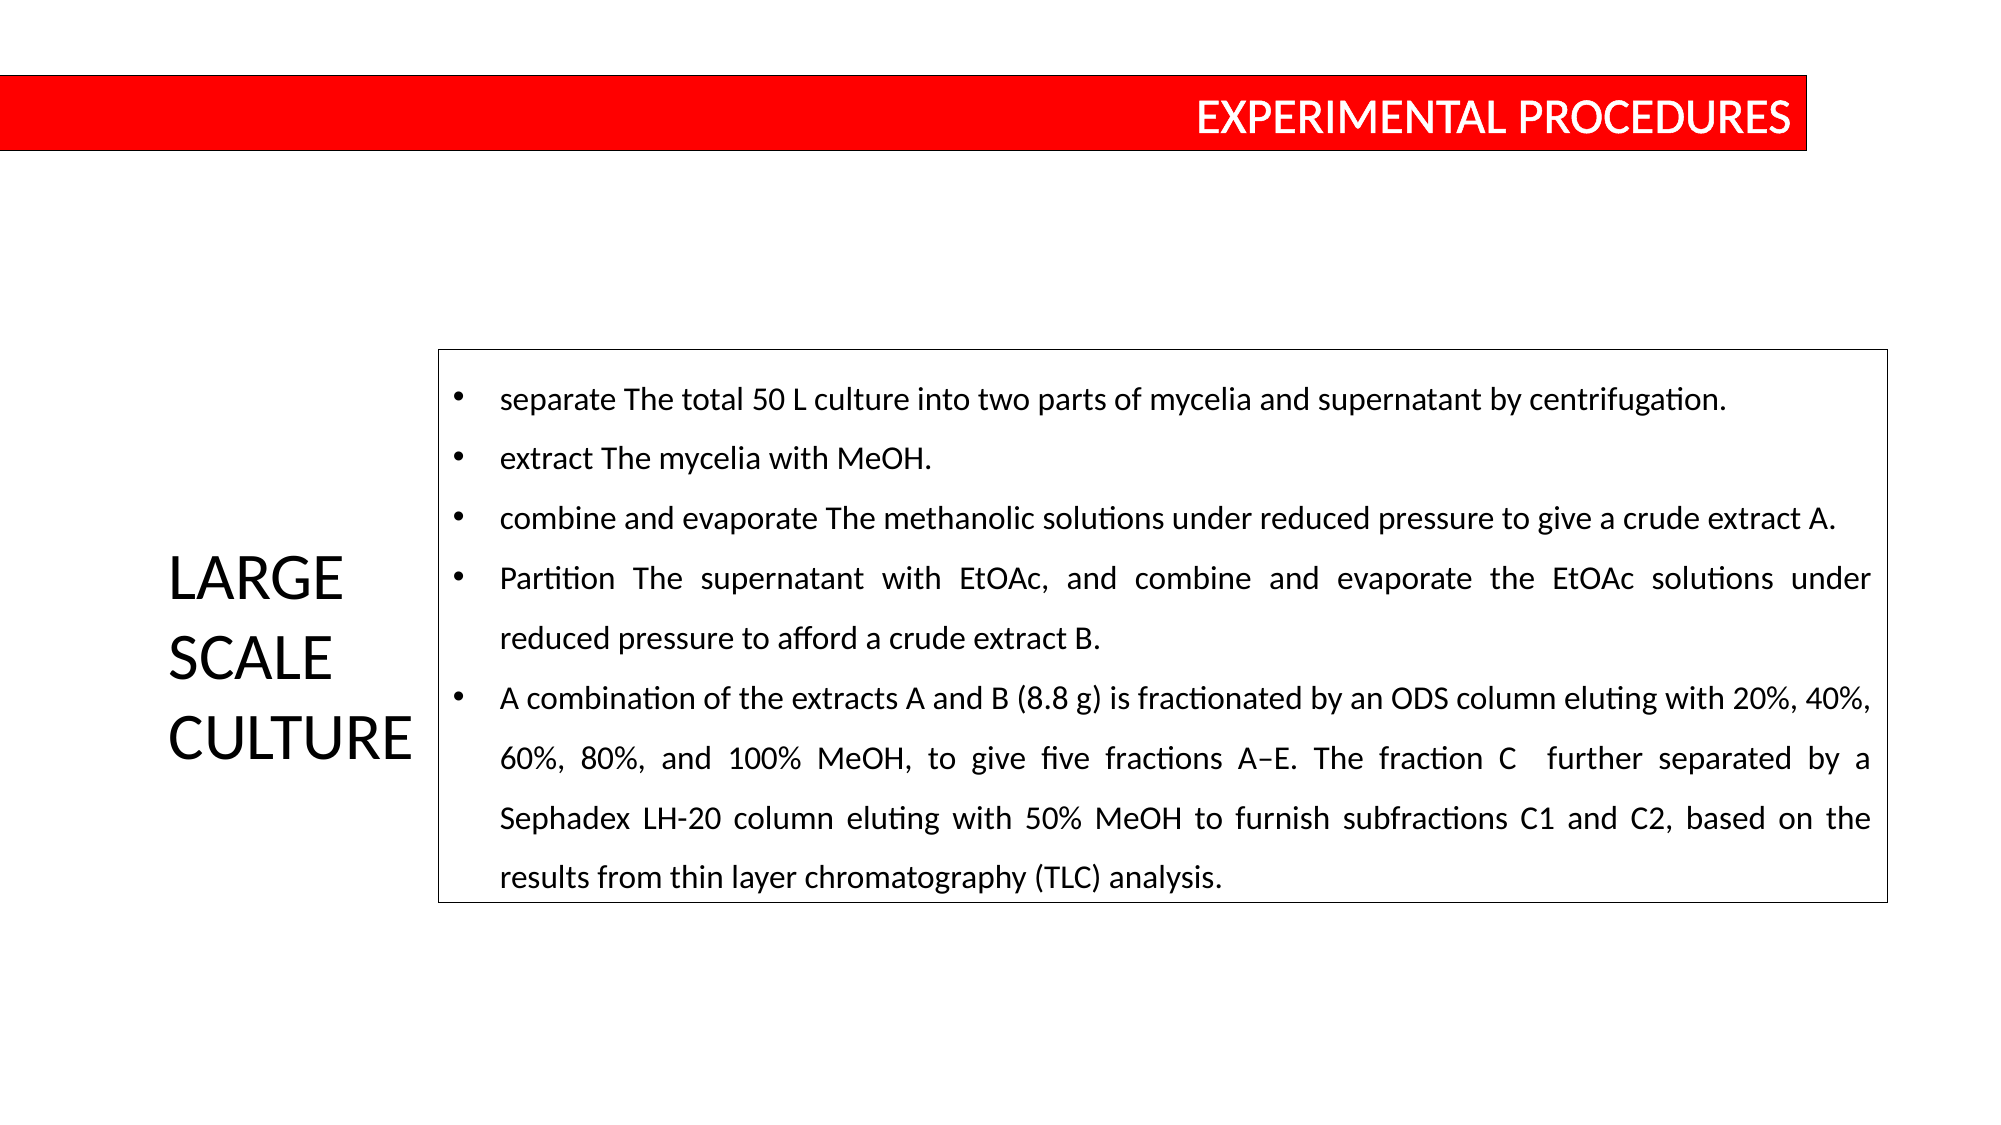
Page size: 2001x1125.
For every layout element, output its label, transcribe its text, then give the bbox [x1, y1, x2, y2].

text_box LARGE SCALE CULTURE [153, 525, 438, 780]
text_box EXPERIMENTAL PROCEDURES [0, 75, 1807, 151]
text_box separate The total 50 L culture into two parts of mycelia and supernatant by centrifugation. extract The mycelia with MeOH. combine and evaporate The methanolic solutions under reduced pressure to give a crude extract A. Partition The supernatant with EtOAc, and combine and evaporate the EtOAc solutions under reduced pressure to afford a crude extract B. A combination of the extracts A and B (8.8 g) is fractionated by an ODS column eluting with 20%, 40%, 60%, 80%, and 100% MeOH, to give five fractions A–E. The fraction C further separated by a Sephadex LH-20 column eluting with 50% MeOH to furnish subfractions C1 and C2, based on the results from thin layer chromatography (TLC) analysis. [438, 349, 1888, 903]
